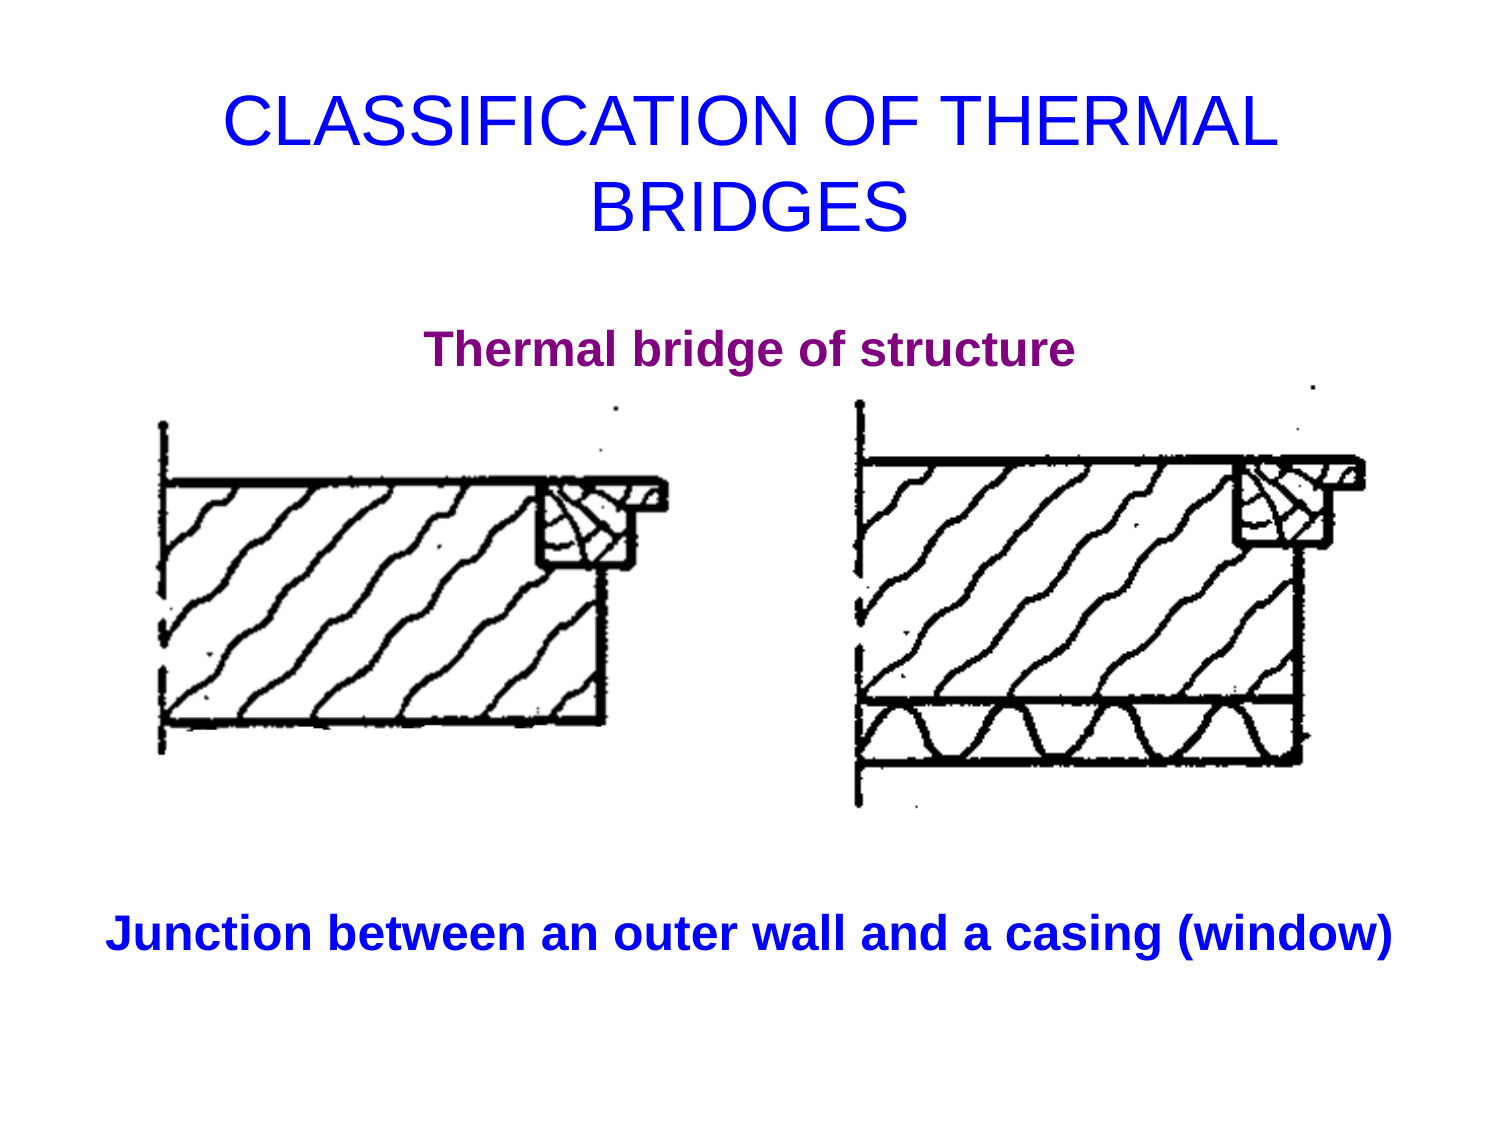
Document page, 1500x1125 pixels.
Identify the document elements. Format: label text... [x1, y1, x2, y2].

title CLASSIFICATION OF THERMAL BRIDGES [50, 66, 1450, 254]
text_box Thermal bridge of structure [312, 308, 1188, 384]
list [808, 373, 1424, 847]
picture [111, 396, 722, 778]
text_box Junction between an outer wall and a casing (window) [29, 893, 1471, 968]
